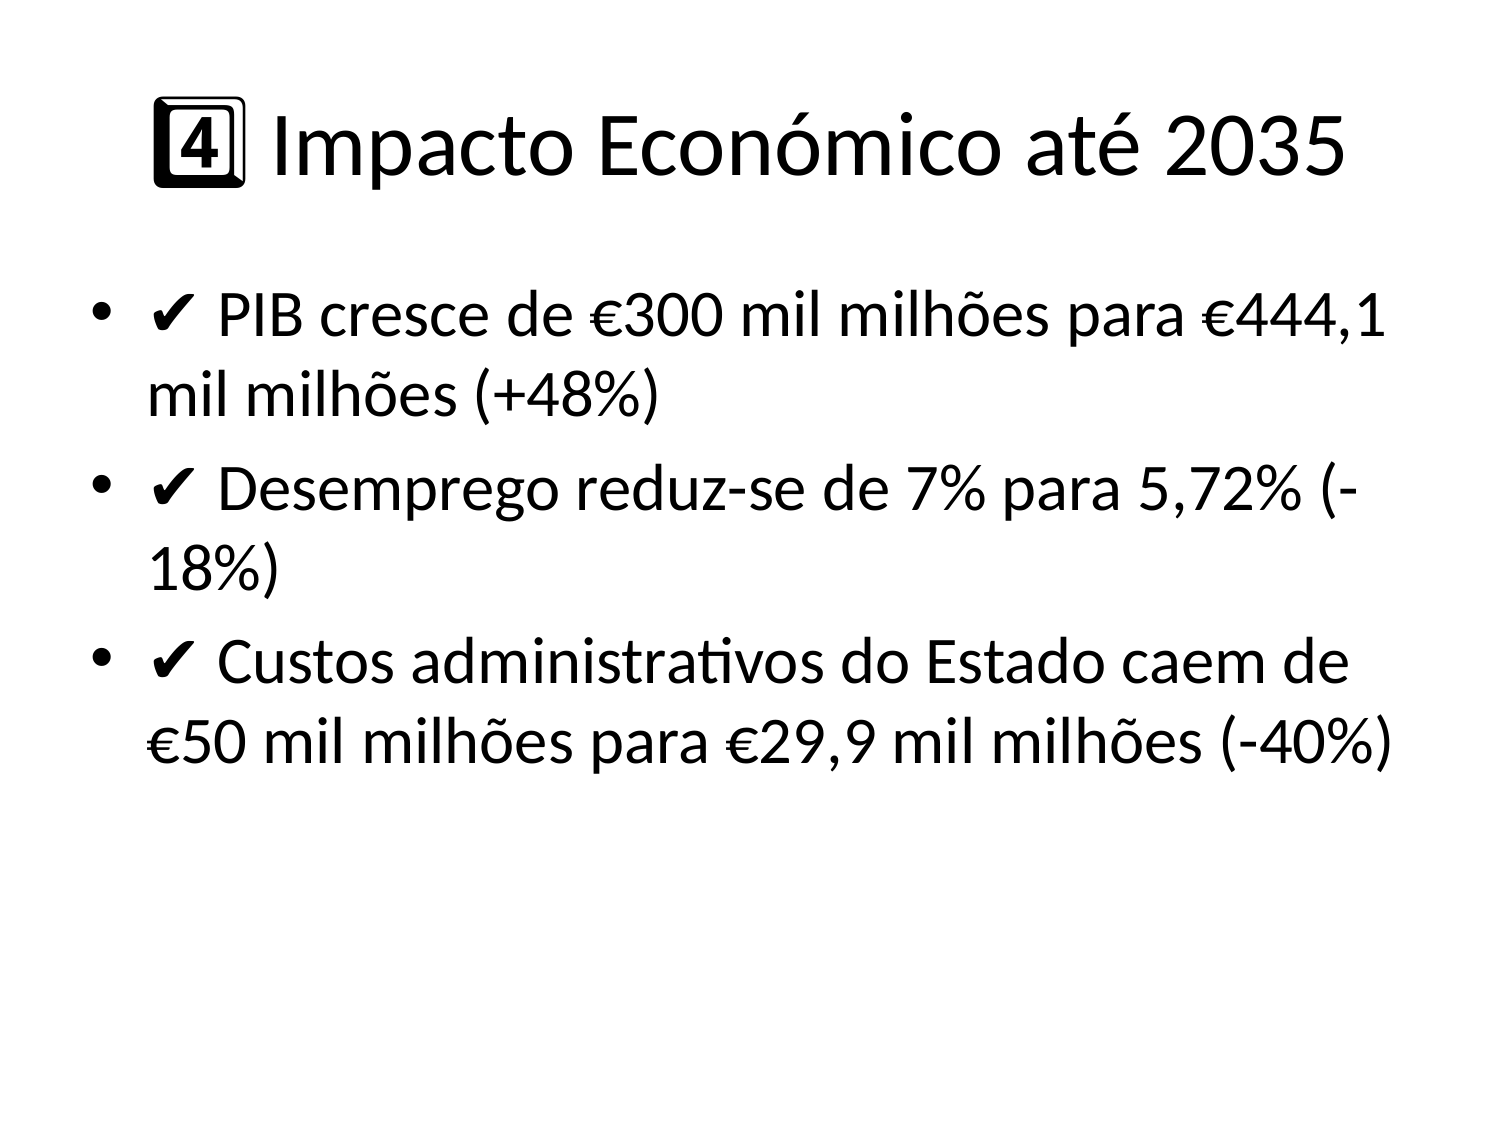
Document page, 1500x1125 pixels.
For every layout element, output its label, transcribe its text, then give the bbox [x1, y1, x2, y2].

title 4️⃣ Impacto Económico até 2035 [75, 45, 1425, 233]
list ✔ PIB cresce de €300 mil milhões para €444,1 mil milhões (+48%) ✔ Desemprego reduz-se de 7% para 5,72% (-18%) ✔ Custos administrativos do Estado caem de €50 mil milhões para €29,9 mil milhões (-40%) [75, 262, 1425, 1005]
